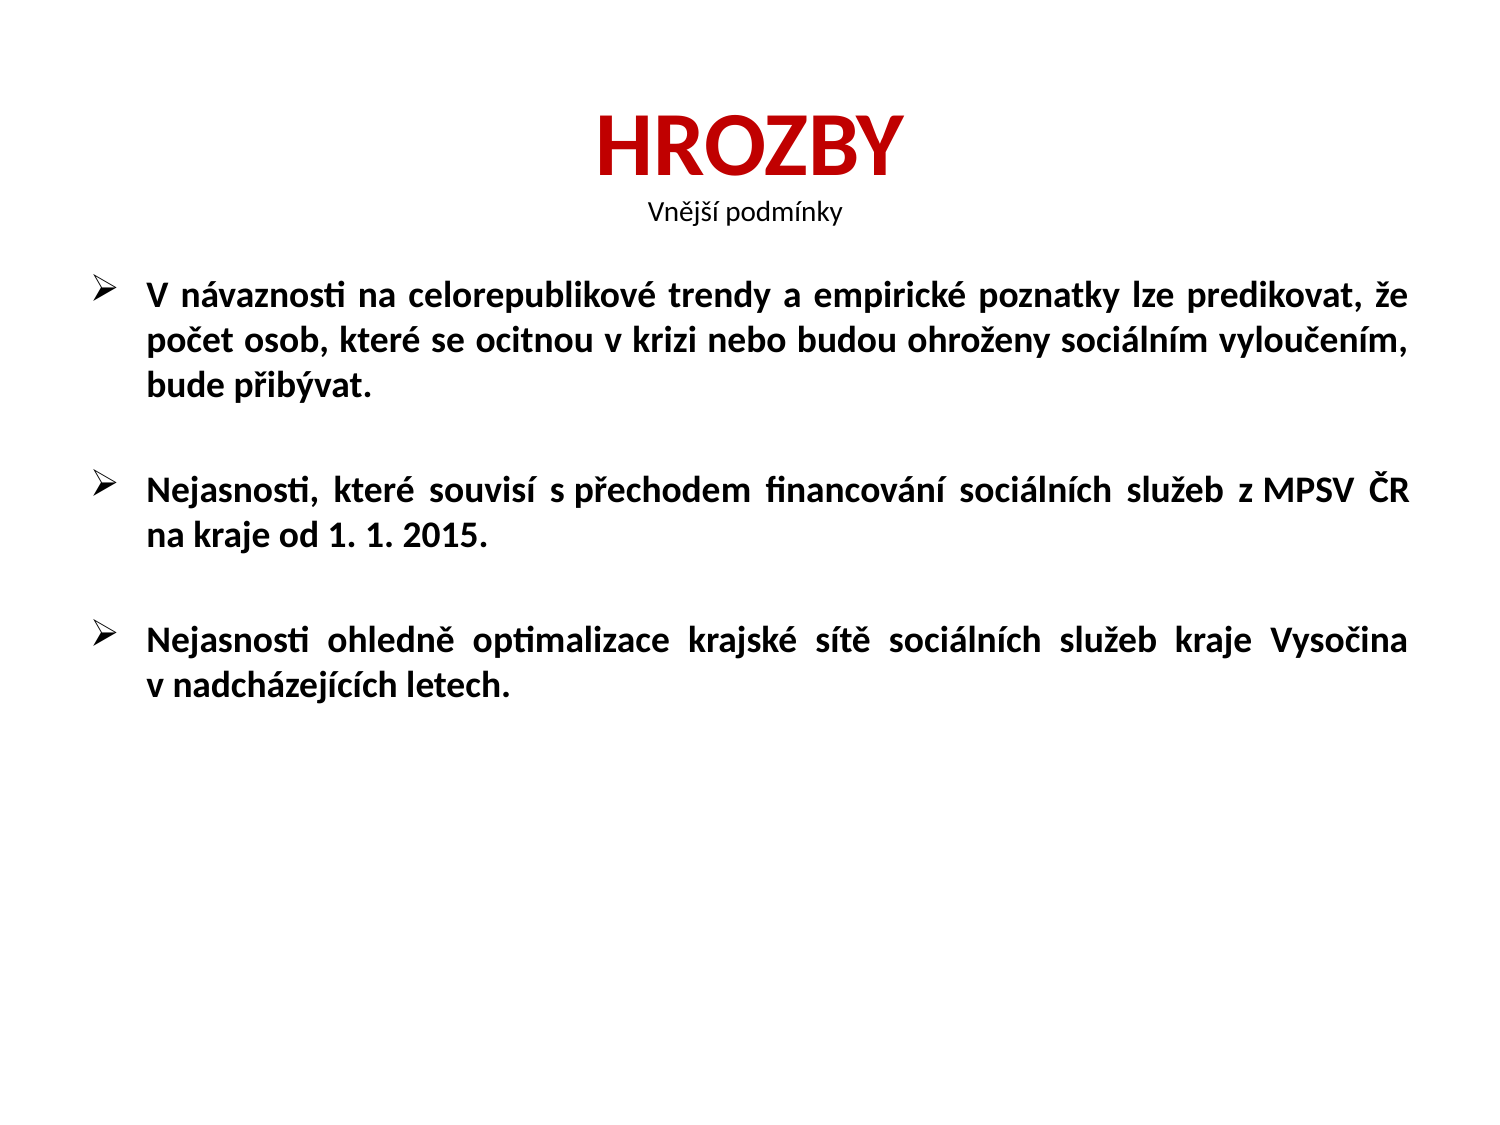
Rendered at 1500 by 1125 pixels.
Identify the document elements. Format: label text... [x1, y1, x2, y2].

list V návaznosti na celorepublikové trendy a empirické poznatky lze predikovat, že počet osob, které se ocitnou v krizi nebo budou ohroženy sociálním vyloučením, bude přibývat. Nejasnosti, které souvisí s přechodem financování sociálních služeb z MPSV ČR na kraje od 1. 1. 2015. Nejasnosti ohledně optimalizace krajské sítě sociálních služeb kraje Vysočina v nadcházejících letech. [75, 262, 1425, 1083]
text_box Vnější podmínky [633, 184, 859, 235]
title HROZBY [75, 45, 1425, 233]
